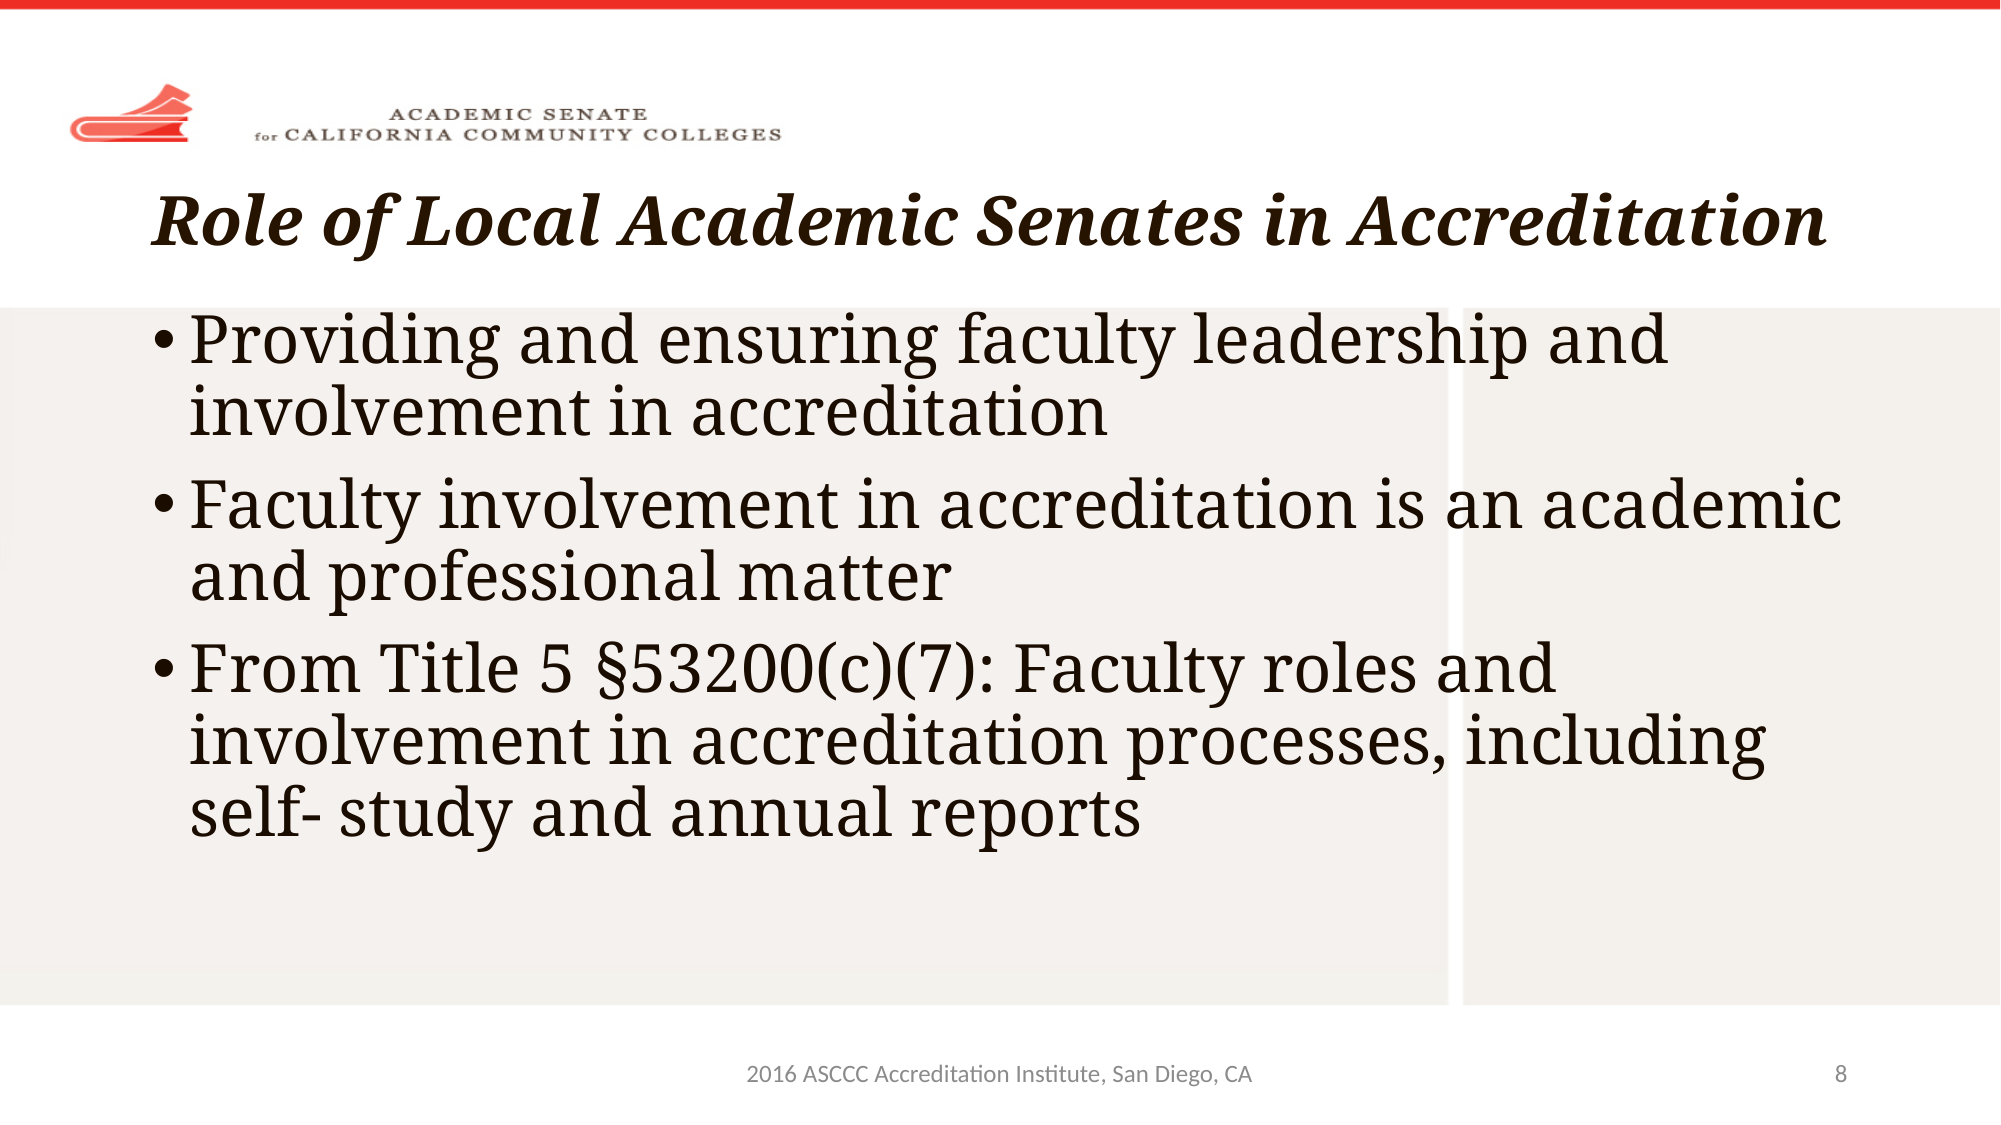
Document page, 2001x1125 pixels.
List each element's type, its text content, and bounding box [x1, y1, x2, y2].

picture [0, 0, 2001, 1125]
slide_number 8 [1412, 1042, 1863, 1103]
title Role of Local Academic Senates in Accreditation [137, 148, 1863, 298]
list Providing and ensuring faculty leadership and involvement in accreditation Faculty involvement in accreditation is an academic and professional matter From Title 5 §53200(c)(7): Faculty roles and involvement in accreditation processes, including self- study and annual reports [137, 298, 1863, 1013]
footer 2016 ASCCC Accreditation Institute, San Diego, CA [662, 1042, 1338, 1103]
